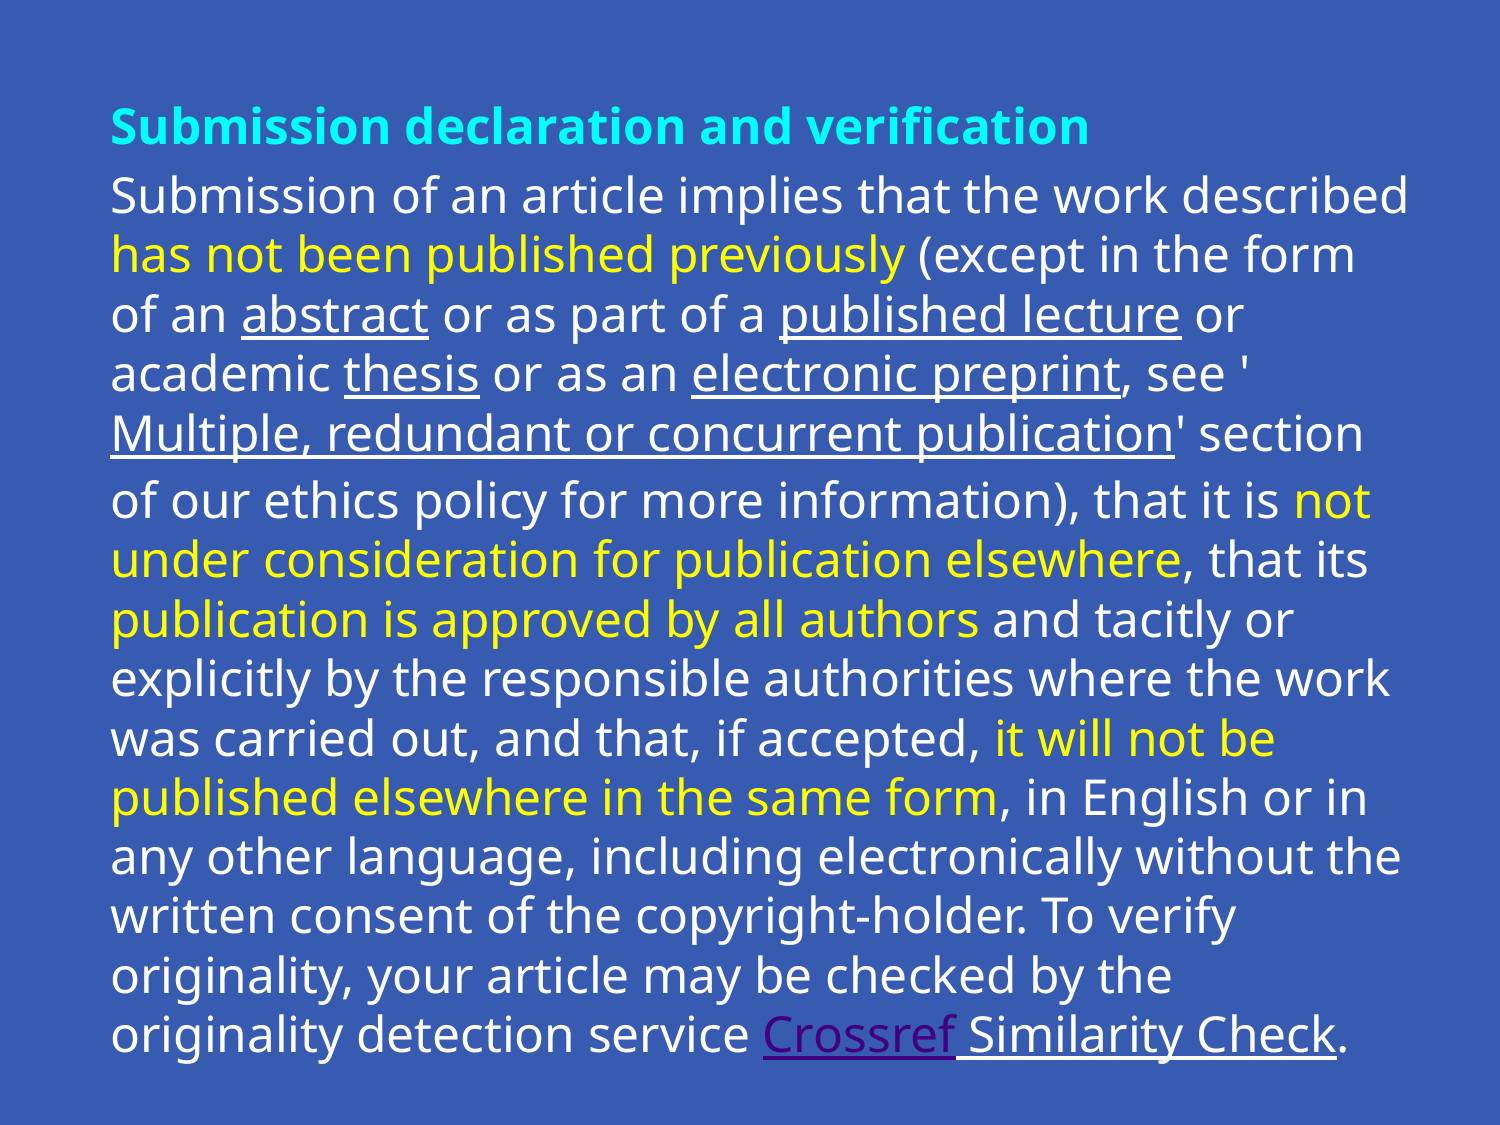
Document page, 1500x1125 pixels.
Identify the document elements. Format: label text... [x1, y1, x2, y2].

list Submission declaration and verification Submission of an article implies that the work described has not been published previously (except in the form of an abstract or as part of a published lecture or academic thesis or as an electronic preprint, see 'Multiple, redundant or concurrent publication' section of our ethics policy for more information), that it is not under consideration for publication elsewhere, that its publication is approved by all authors and tacitly or explicitly by the responsible authorities where the work was carried out, and that, if accepted, it will not be published elsewhere in the same form, in English or in any other language, including electronically without the written consent of the copyright-holder. To verify originality, your article may be checked by the originality detection service Crossref Similarity Check. [75, 87, 1425, 1113]
